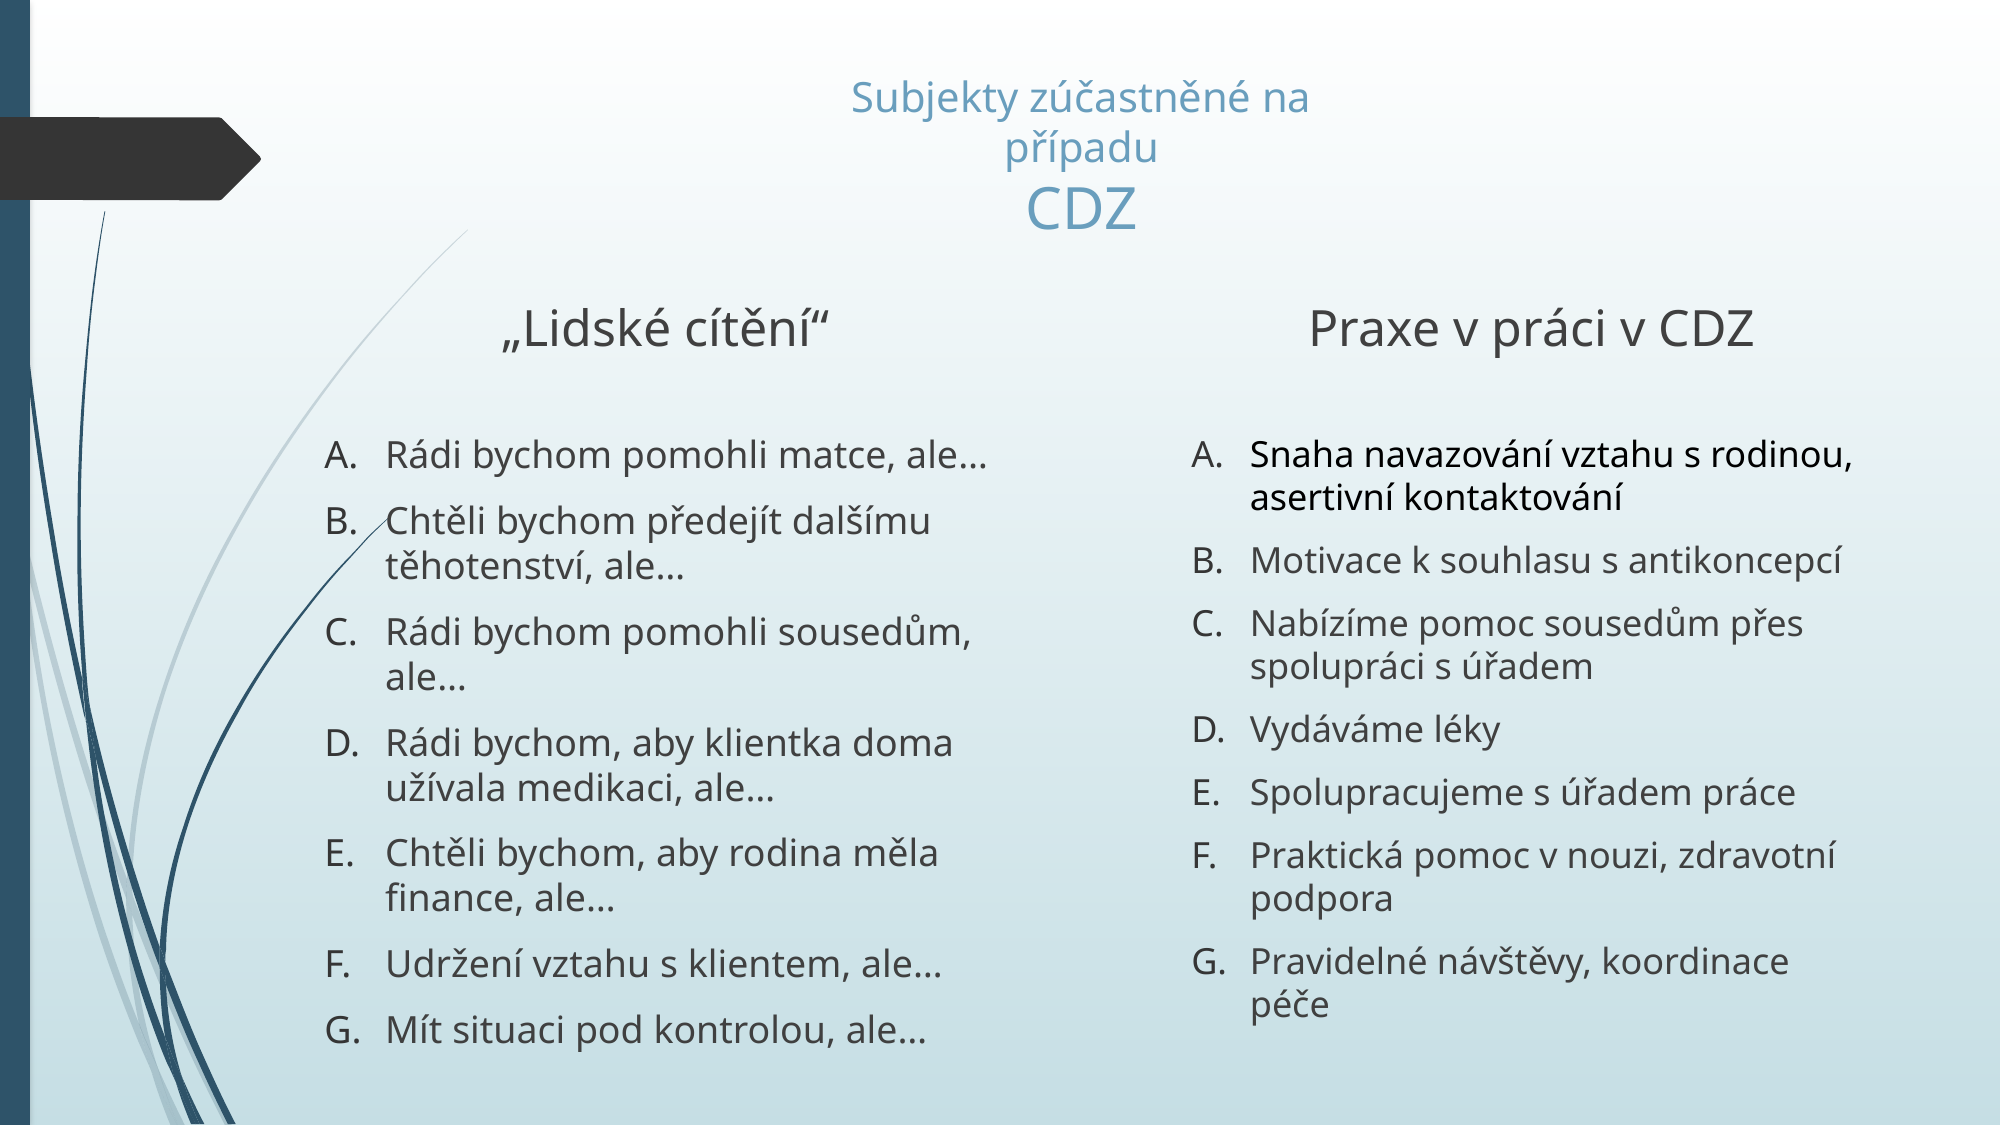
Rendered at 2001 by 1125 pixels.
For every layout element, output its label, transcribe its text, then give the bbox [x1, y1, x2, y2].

list Snaha navazování vztahu s rodinou, asertivní kontaktování Motivace k souhlasu s antikoncepcí Nabízíme pomoc sousedům přes spolupráci s úřadem Vydáváme léky Spolupracujeme s úřadem práce Praktická pomoc v nouzi, zdravotní podpora Pravidelné návštěvy, koordinace péče [1176, 423, 1889, 1039]
text_box Subjekty zúčastněné na případu CDZ [815, 63, 1348, 249]
list „Lidské cítění“ [309, 282, 1022, 364]
list Rádi bychom pomohli matce, ale… Chtěli bychom předejít dalšímu těhotenství, ale… Rádi bychom pomohli sousedům, ale… Rádi bychom, aby klientka doma užívala medikaci, ale… Chtěli bychom, aby rodina měla finance, ale… Udržení vztahu s klientem, ale… Mít situaci pod kontrolou, ale… [309, 423, 1022, 1125]
list Praxe v práci v CDZ [1175, 282, 1889, 364]
